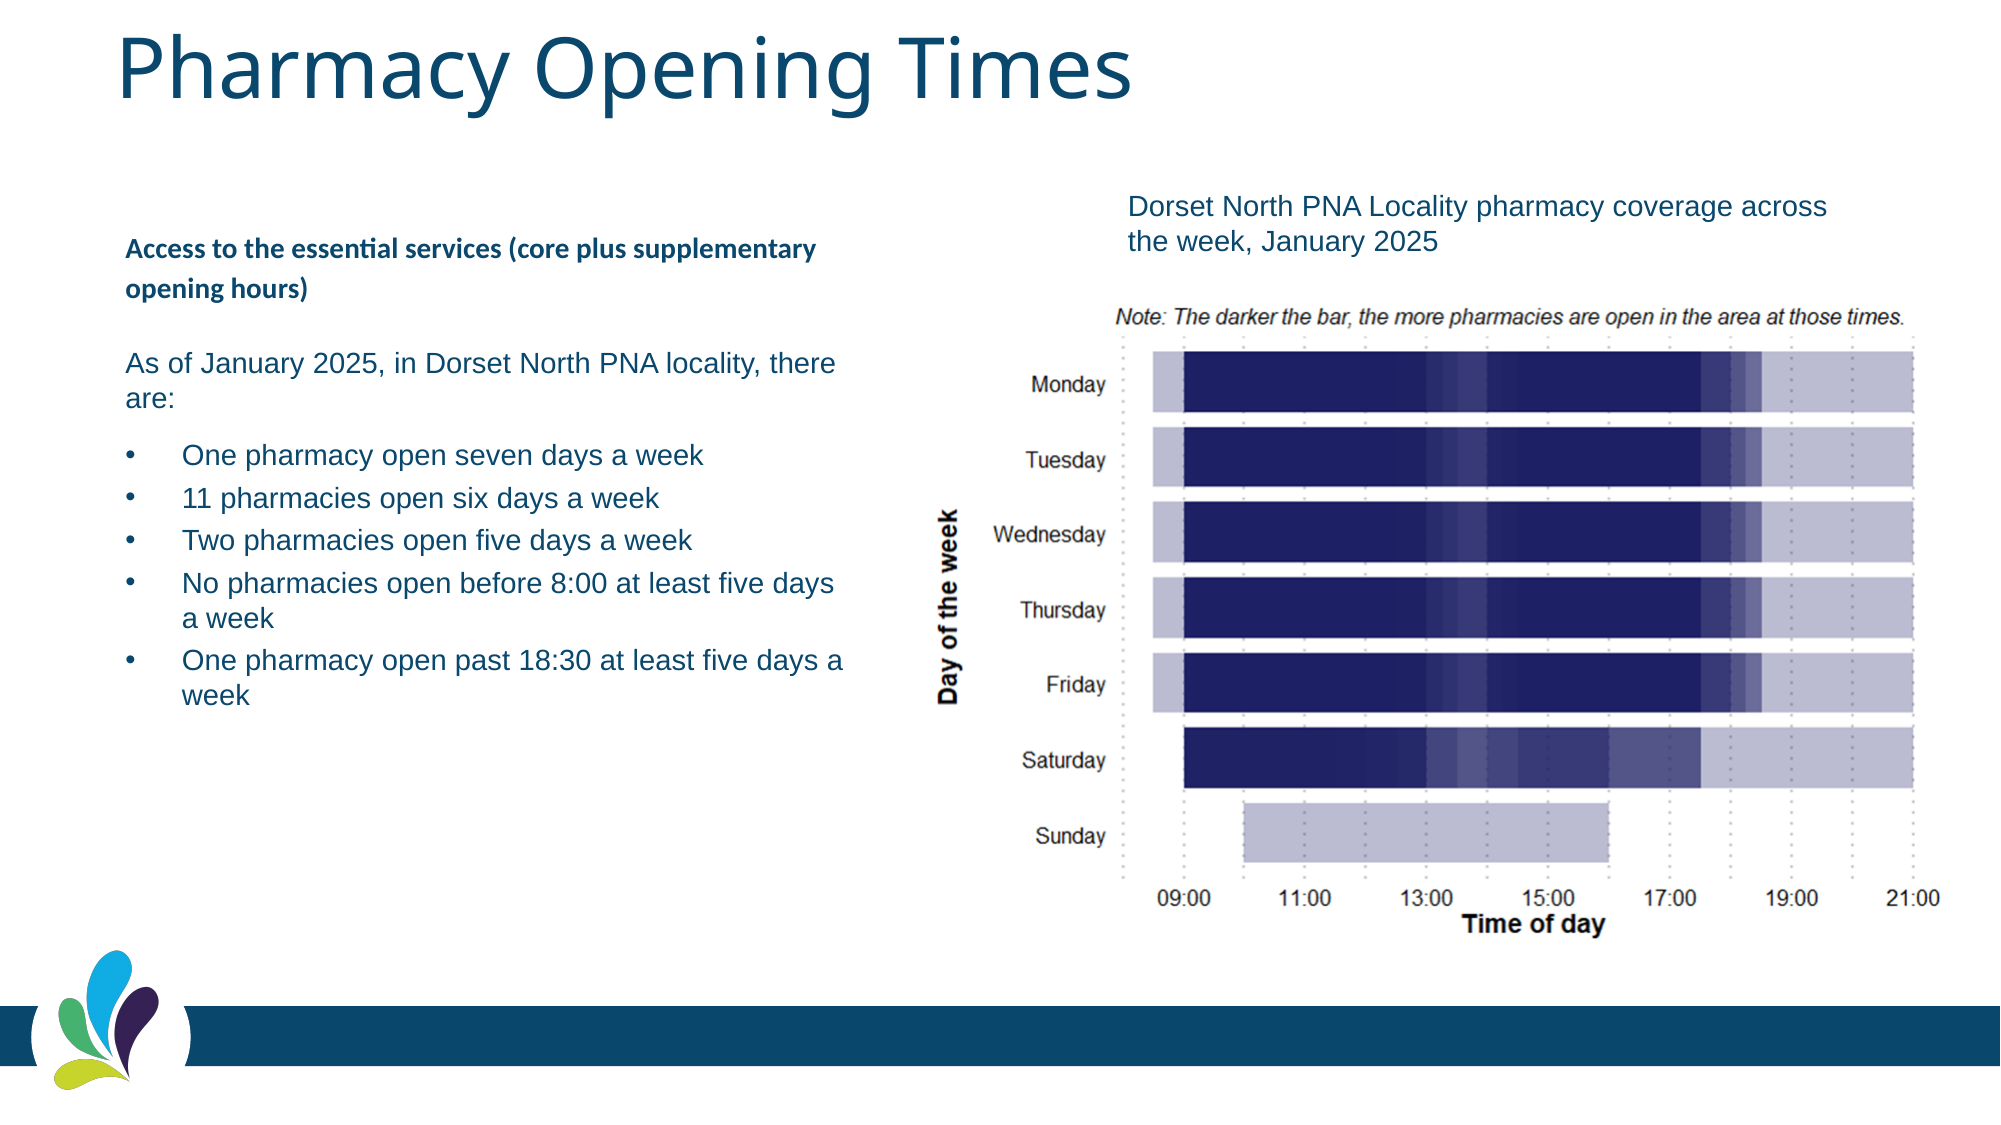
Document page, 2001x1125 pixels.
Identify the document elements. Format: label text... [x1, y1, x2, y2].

text_box Access to the essential services (core plus supplementary opening hours) As of January 2025, in Dorset North PNA locality, there are: One pharmacy open seven days a week 11 pharmacies open six days a week Two pharmacies open five days a week No pharmacies open before 8:00 at least five days a week One pharmacy open past 18:30 at least five days a week [110, 216, 868, 758]
title Pharmacy Opening Times [100, 18, 1376, 125]
picture [32, 945, 181, 1095]
text_box Dorset North PNA Locality pharmacy coverage across the week, January 2025 [1113, 180, 1844, 265]
picture [923, 296, 1962, 945]
